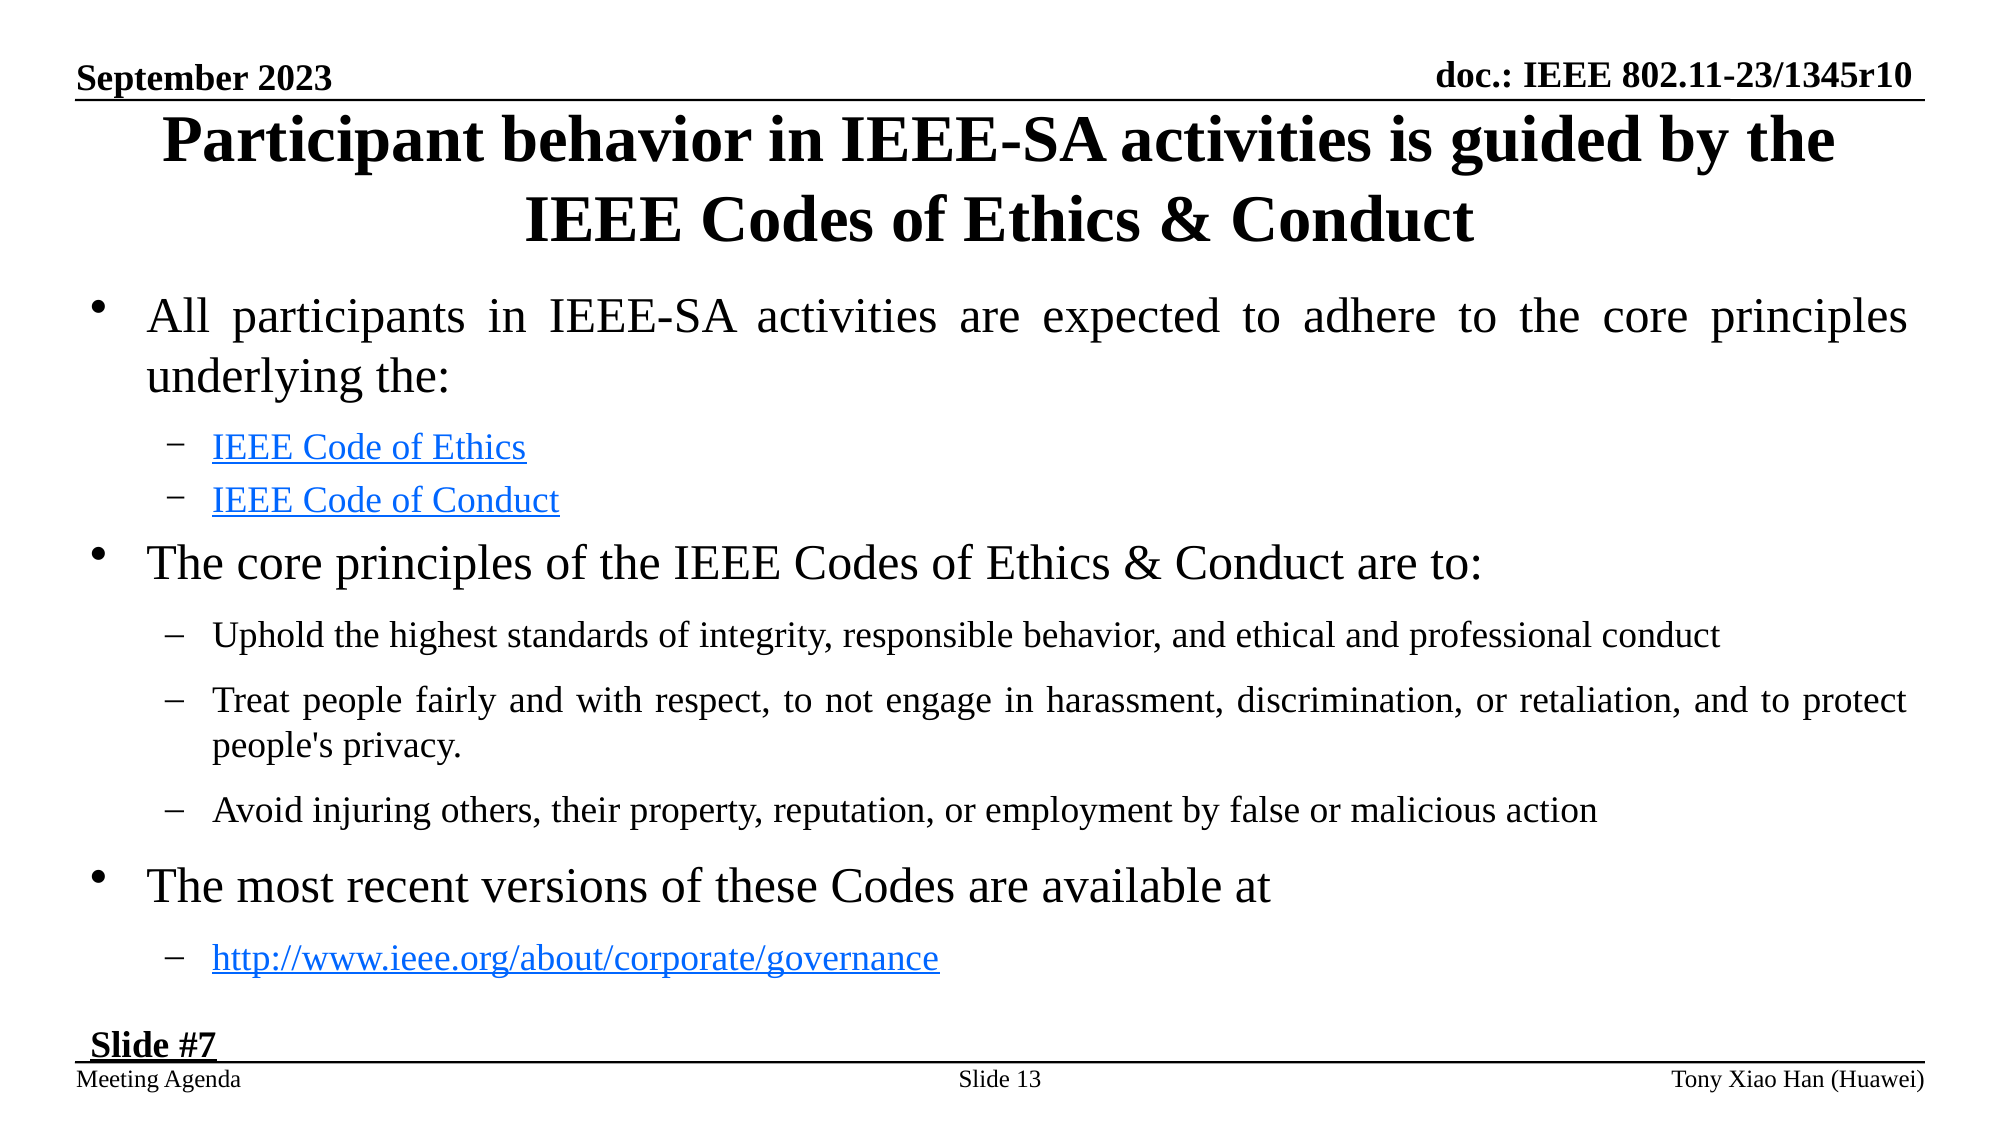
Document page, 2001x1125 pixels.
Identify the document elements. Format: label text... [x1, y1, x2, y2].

text_box Participant behavior in IEEE-SA activities is guided by the IEEE Codes of Ethics & Conduct [75, 87, 1925, 263]
list All participants in IEEE-SA activities are expected to adhere to the core principles underlying the: IEEE Code of Ethics IEEE Code of Conduct The core principles of the IEEE Codes of Ethics & Conduct are to: Uphold the highest standards of integrity, responsible behavior, and ethical and professional conduct Treat people fairly and with respect, to not engage in harassment, discrimination, or retaliation, and to protect people's privacy. Avoid injuring others, their property, reputation, or employment by false or malicious action The most recent versions of these Codes are available at http://www.ieee.org/about/corporate/governance [75, 275, 1925, 1038]
text_box Slide #7 [75, 1012, 232, 1073]
